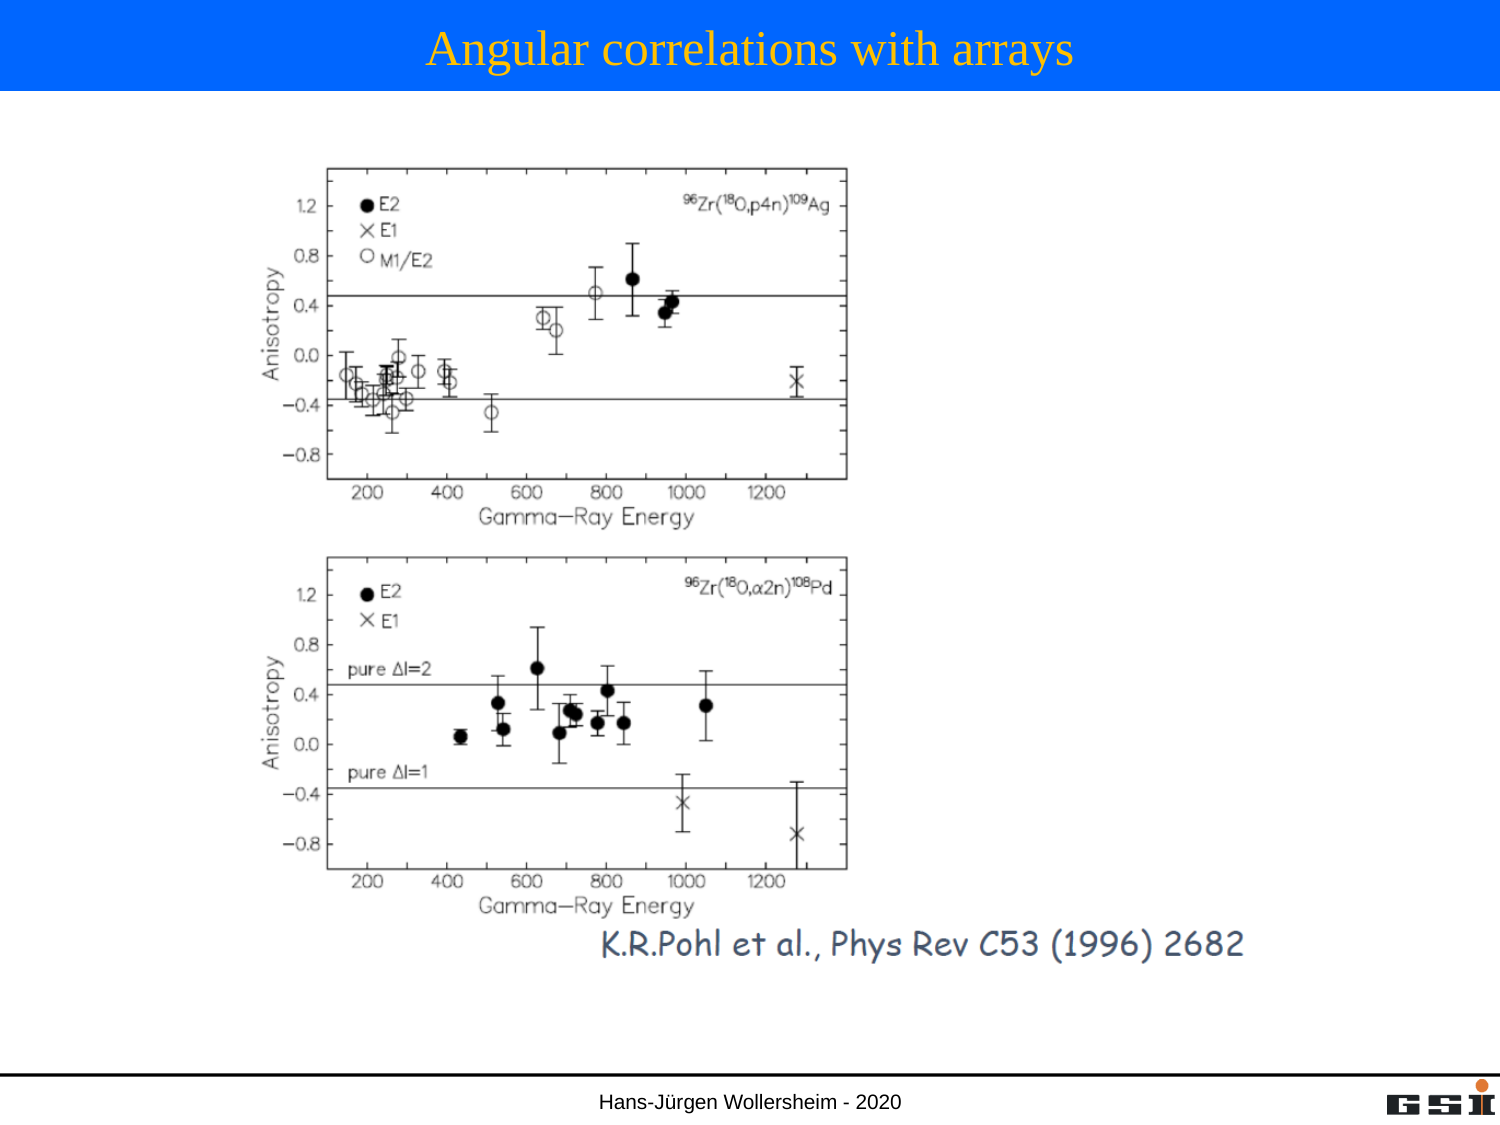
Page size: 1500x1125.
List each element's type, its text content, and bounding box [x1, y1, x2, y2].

picture [1387, 1079, 1495, 1115]
picture [235, 147, 1259, 969]
title Angular correlations with arrays [0, 0, 1500, 91]
